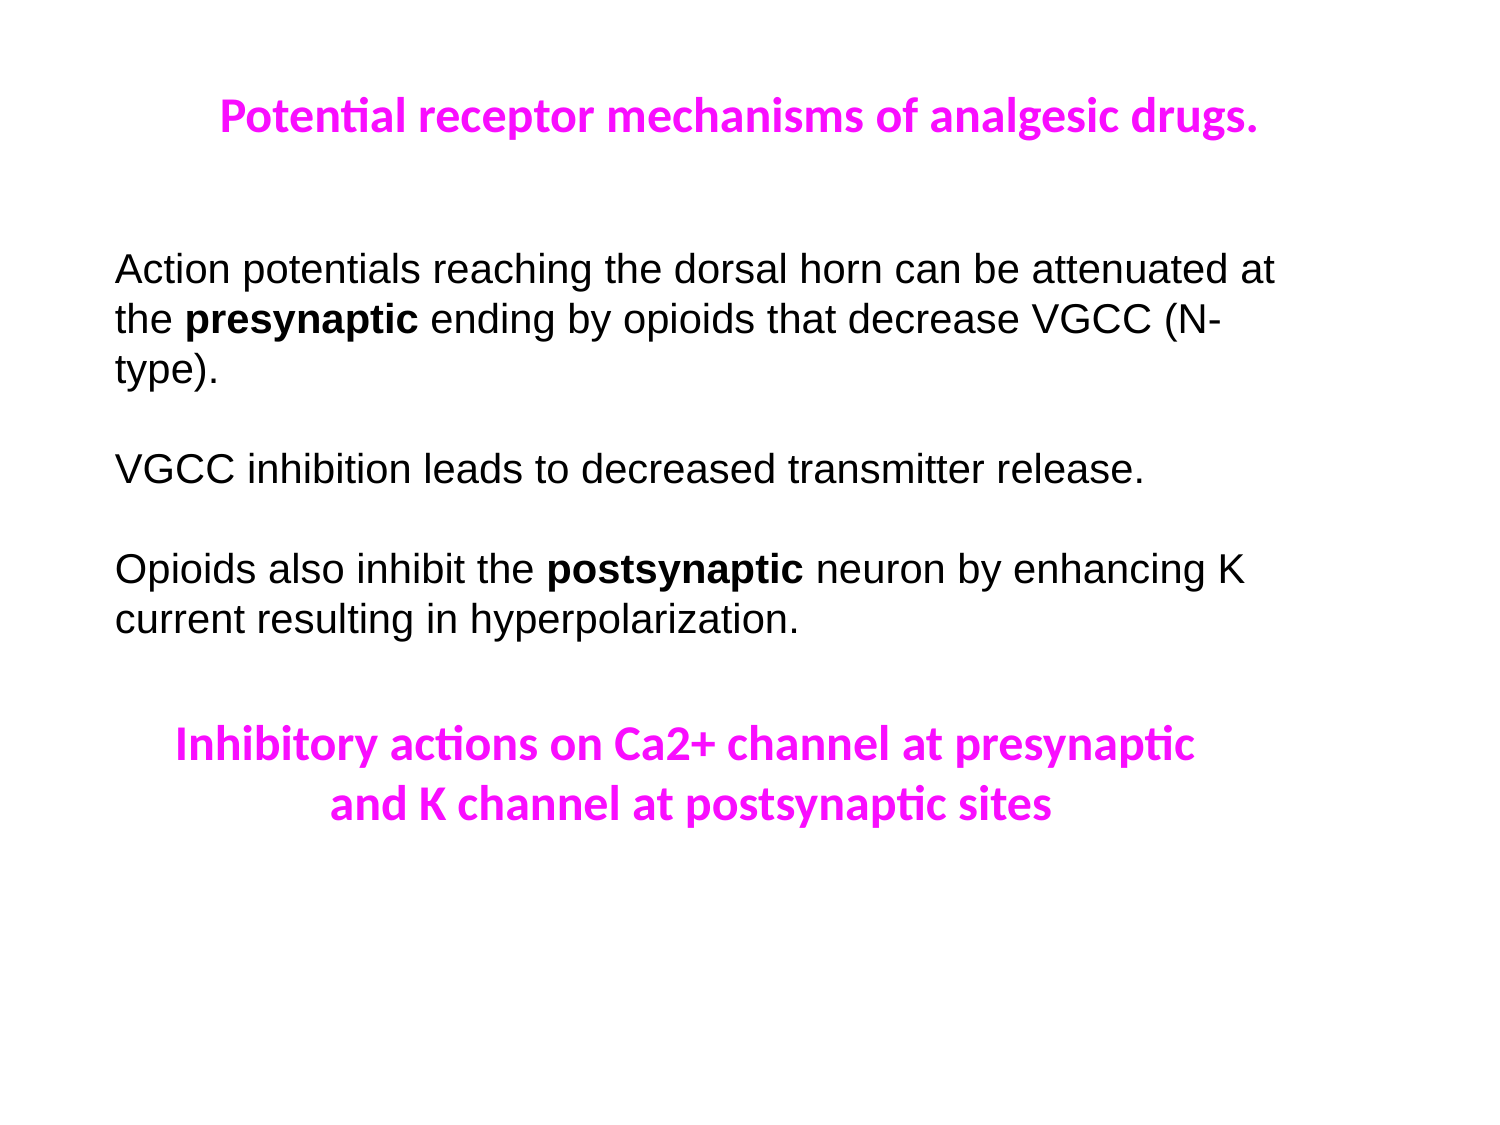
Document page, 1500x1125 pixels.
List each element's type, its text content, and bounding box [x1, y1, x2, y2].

text_box Inhibitory actions on Ca2+ channel at presynaptic and K channel at postsynaptic sites [0, 692, 1383, 849]
text_box Action potentials reaching the dorsal horn can be attenuated at the presynaptic ending by opioids that decrease VGCC (N-type). VGCC inhibition leads to decreased transmitter release. Opioids also inhibit the postsynaptic neuron by enhancing K current resulting in hyperpolarization. [100, 184, 1341, 650]
title Potential receptor mechanisms of analgesic drugs. [64, 78, 1415, 147]
